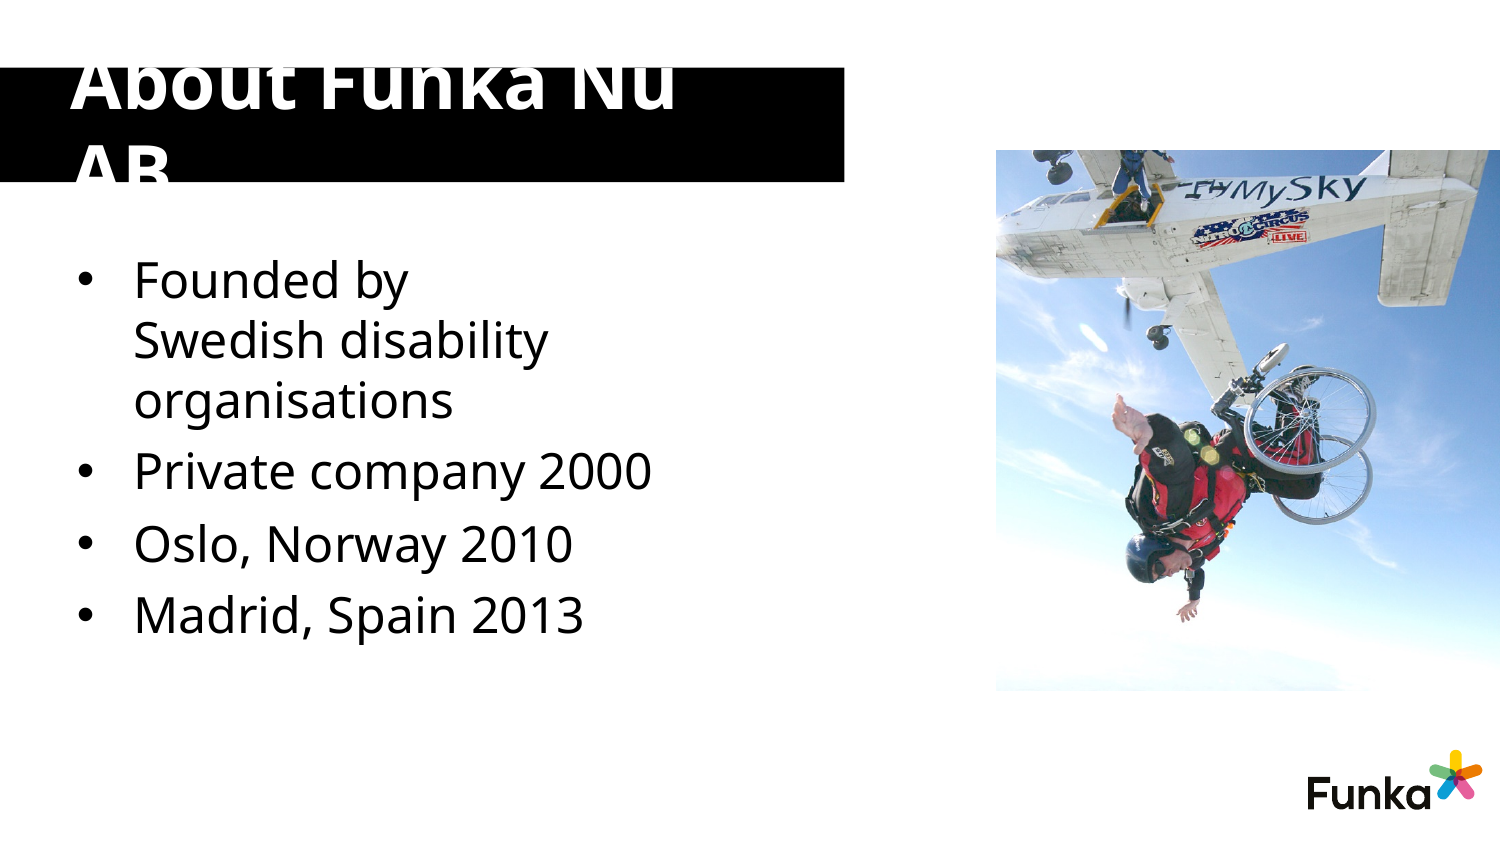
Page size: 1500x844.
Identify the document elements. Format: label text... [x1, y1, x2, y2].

picture [996, 149, 1500, 692]
list Founded by Swedish disability organisations Private company 2000 Oslo, Norway 2010 Madrid, Spain 2013 [76, 248, 786, 765]
title About Funka Nu AB [0, 67, 845, 183]
